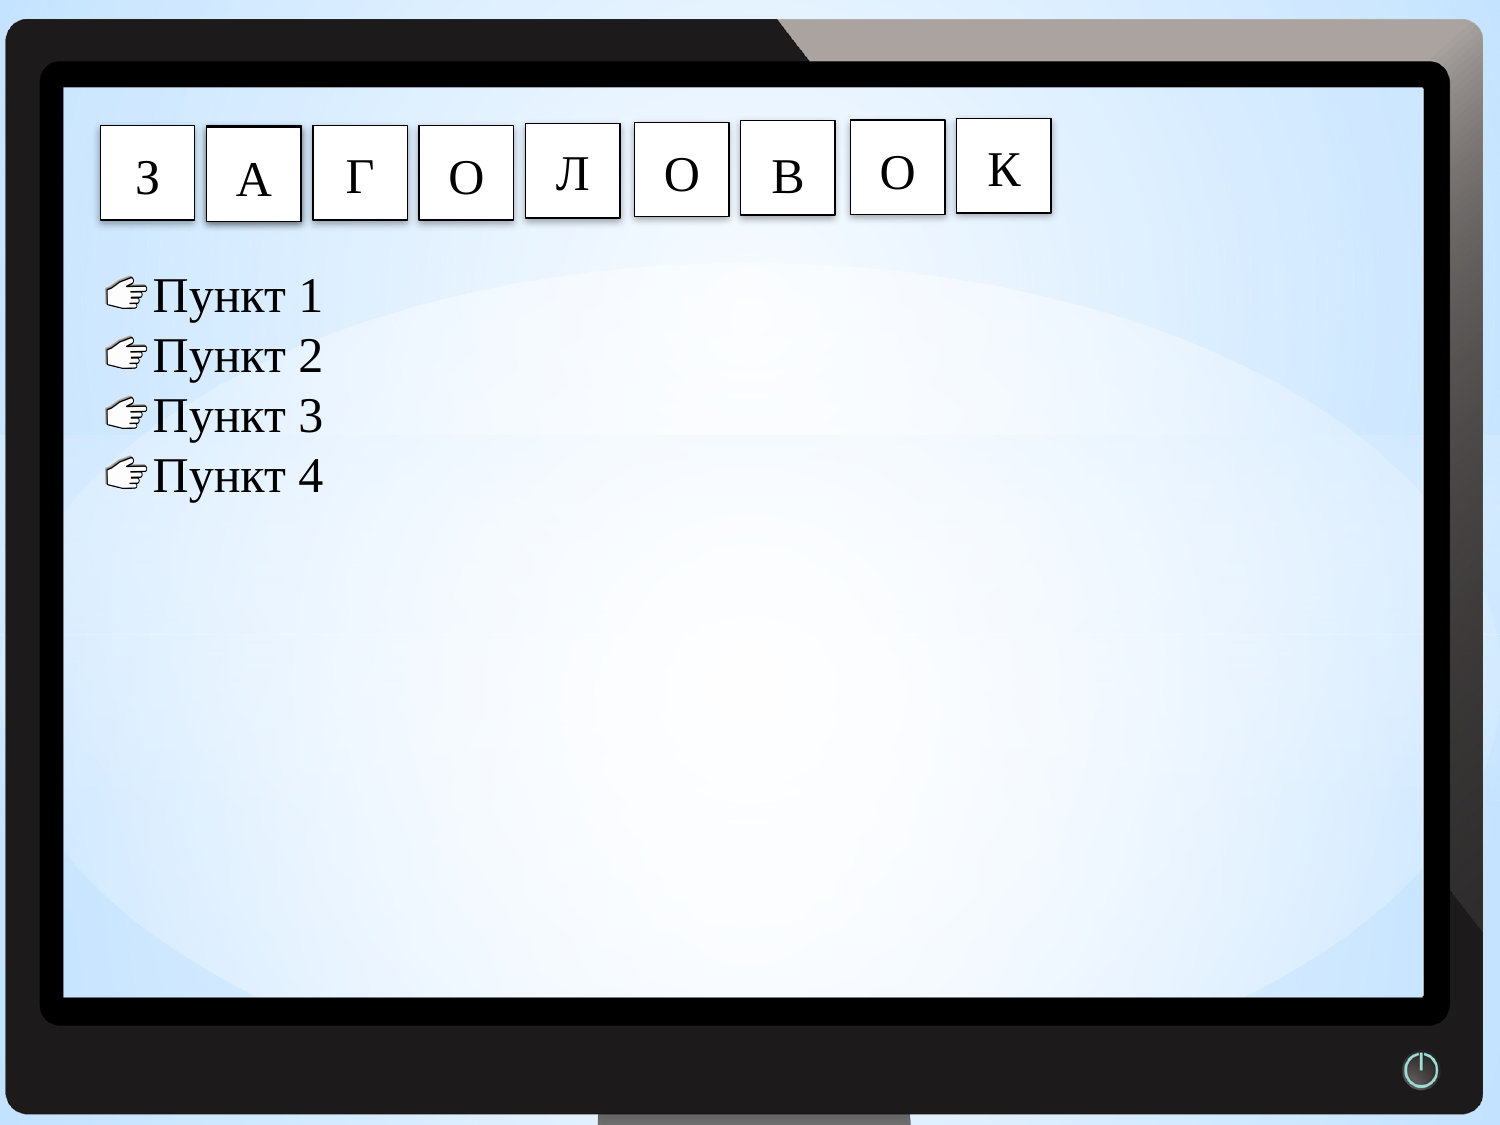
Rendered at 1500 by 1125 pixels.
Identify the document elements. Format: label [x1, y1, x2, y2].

text_box [418, 125, 514, 221]
text_box [956, 118, 1052, 214]
text_box [312, 125, 408, 221]
text_box [634, 122, 730, 217]
picture [5, 18, 1483, 1125]
text_box [525, 123, 621, 219]
text_box [100, 125, 195, 221]
text_box [206, 126, 302, 222]
text_box [850, 119, 946, 215]
text_box [740, 120, 836, 216]
